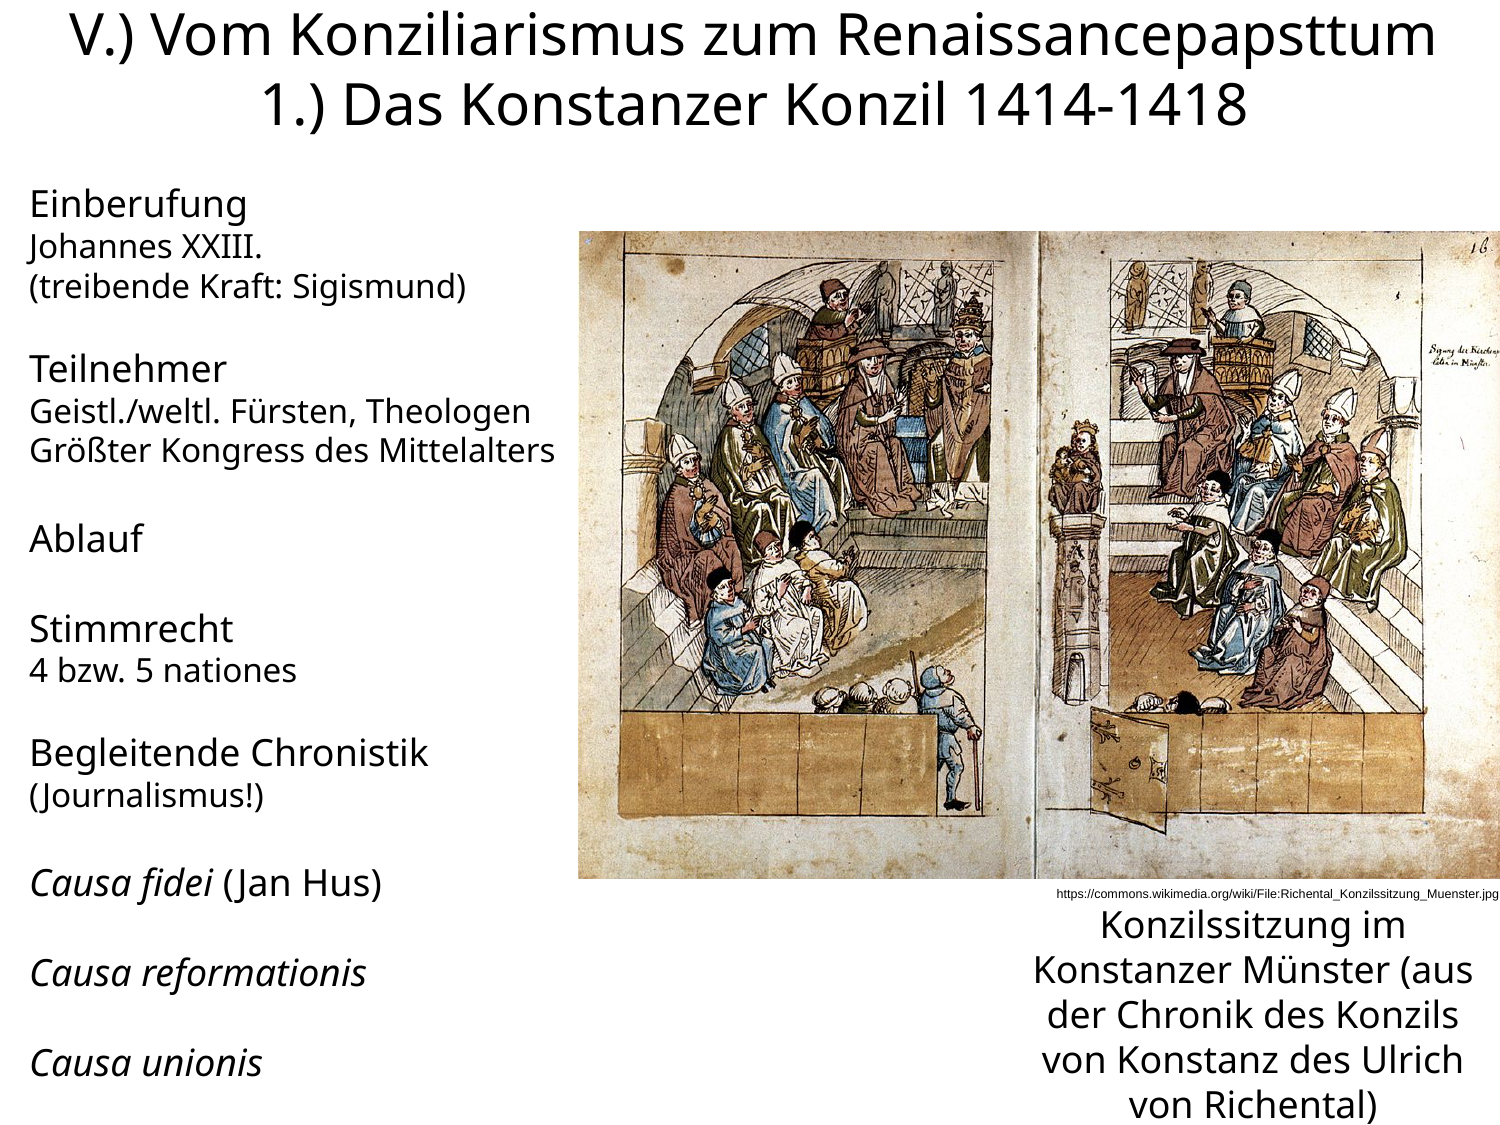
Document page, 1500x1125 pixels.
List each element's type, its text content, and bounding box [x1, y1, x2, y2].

text_box Einberufung Johannes XXIII. (treibende Kraft: Sigismund) Teilnehmer Geistl./weltl. Fürsten, Theologen Größter Kongress des Mittelalters Ablauf Stimmrecht 4 bzw. 5 nationes Begleitende Chronistik (Journalismus!) Causa fidei (Jan Hus) Causa reformationis Causa unionis [14, 172, 573, 1092]
text_box Konzilssitzung im Konstanzer Münster (aus der Chronik des Konzils von Konstanz des Ulrich von Richental) [1006, 893, 1500, 1125]
text_box https://commons.wikimedia.org/wiki/File:Richental_Konzilssitzung_Muenster.jpg [1041, 886, 1500, 909]
title V.) Vom Konziliarismus zum Renaissancepapsttum 1.) Das Konstanzer Konzil 1414-1418 [0, 0, 1500, 162]
picture [578, 231, 1500, 880]
